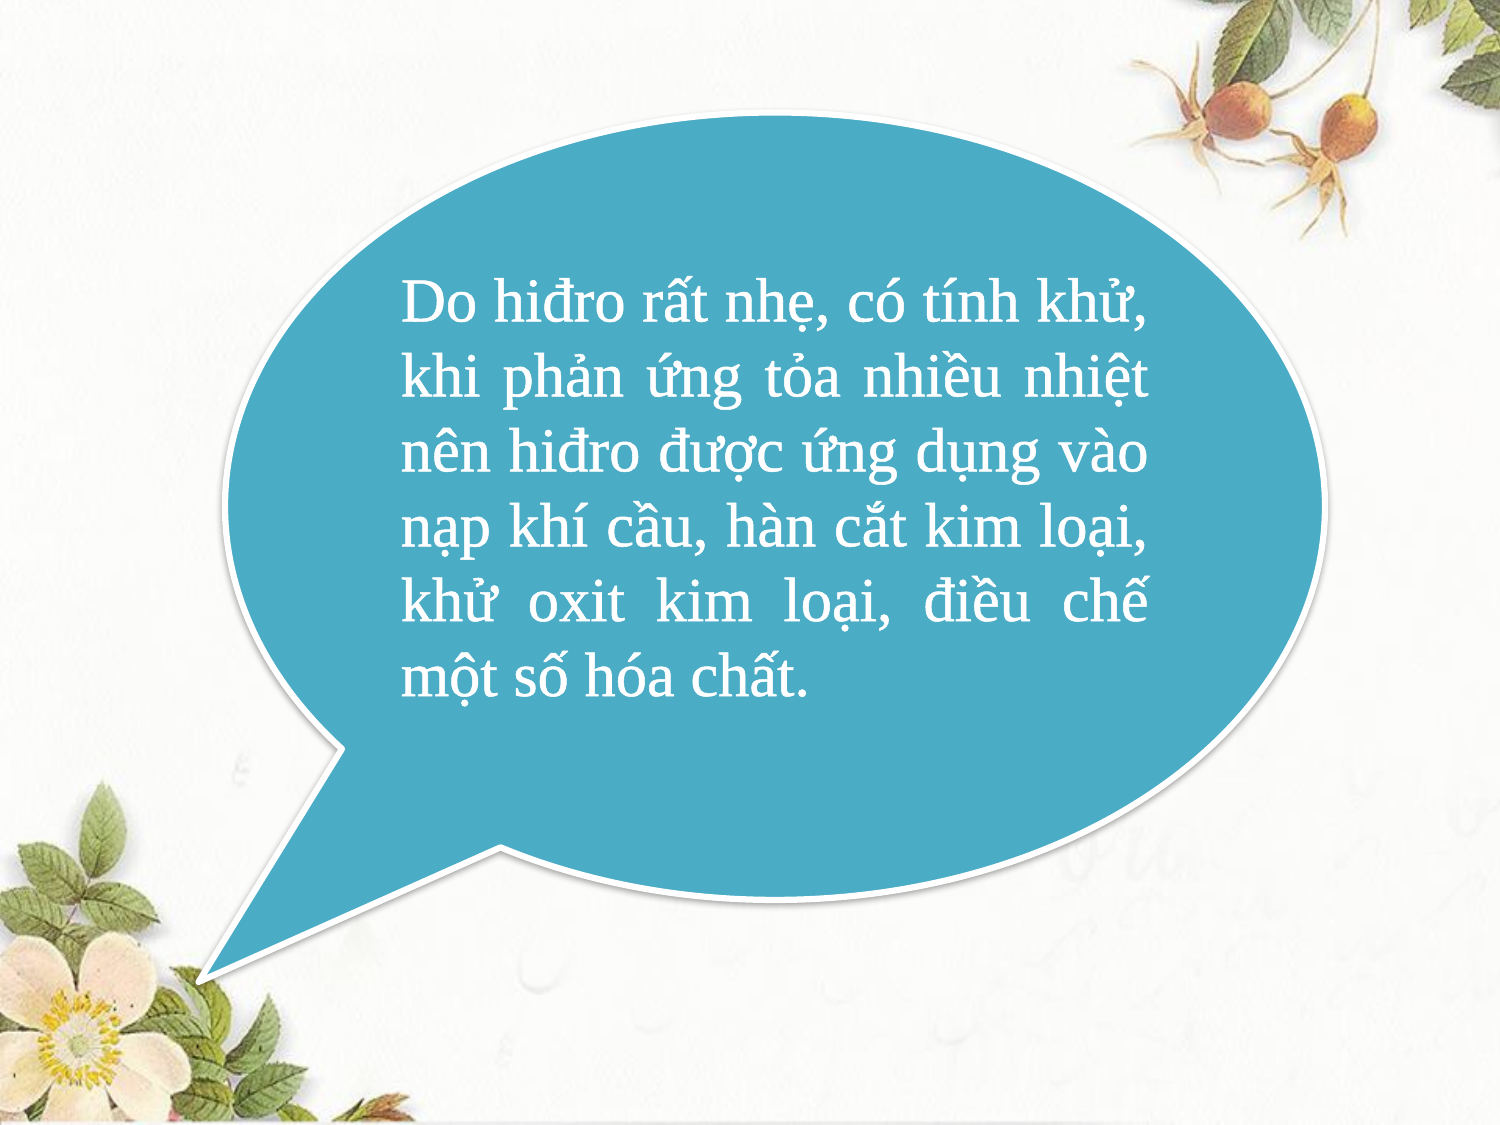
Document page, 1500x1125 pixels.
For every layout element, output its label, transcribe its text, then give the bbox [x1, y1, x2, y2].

text_box Do hiđro rất nhẹ, có tính khử, khi phản ứng tỏa nhiều nhiệt nên hiđro được ứng dụng vào nạp khí cầu, hàn cắt kim loại, khử oxit kim loại, điều chế một số hóa chất. [195, 109, 1329, 985]
picture [0, 0, 1500, 1125]
